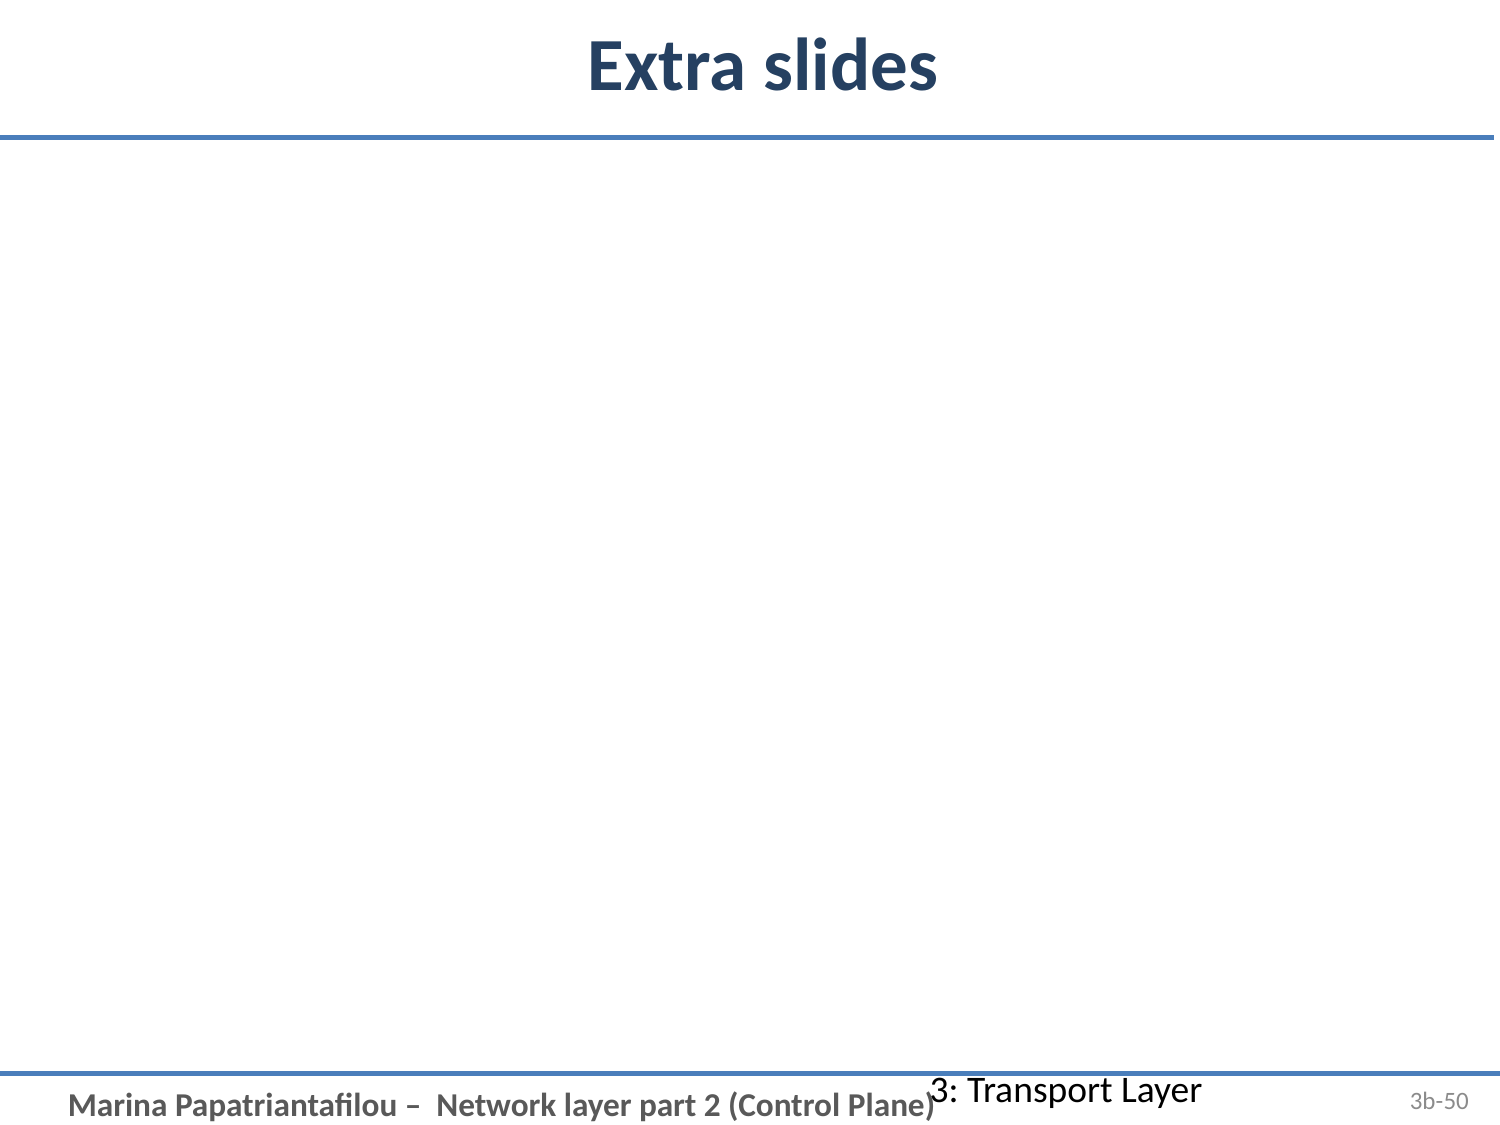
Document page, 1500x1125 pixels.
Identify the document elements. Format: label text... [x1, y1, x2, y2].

footer 3: Transport Layer [914, 1057, 1390, 1105]
title Extra slides [572, 7, 1343, 114]
slide_number 3b-50 [1364, 1069, 1484, 1125]
